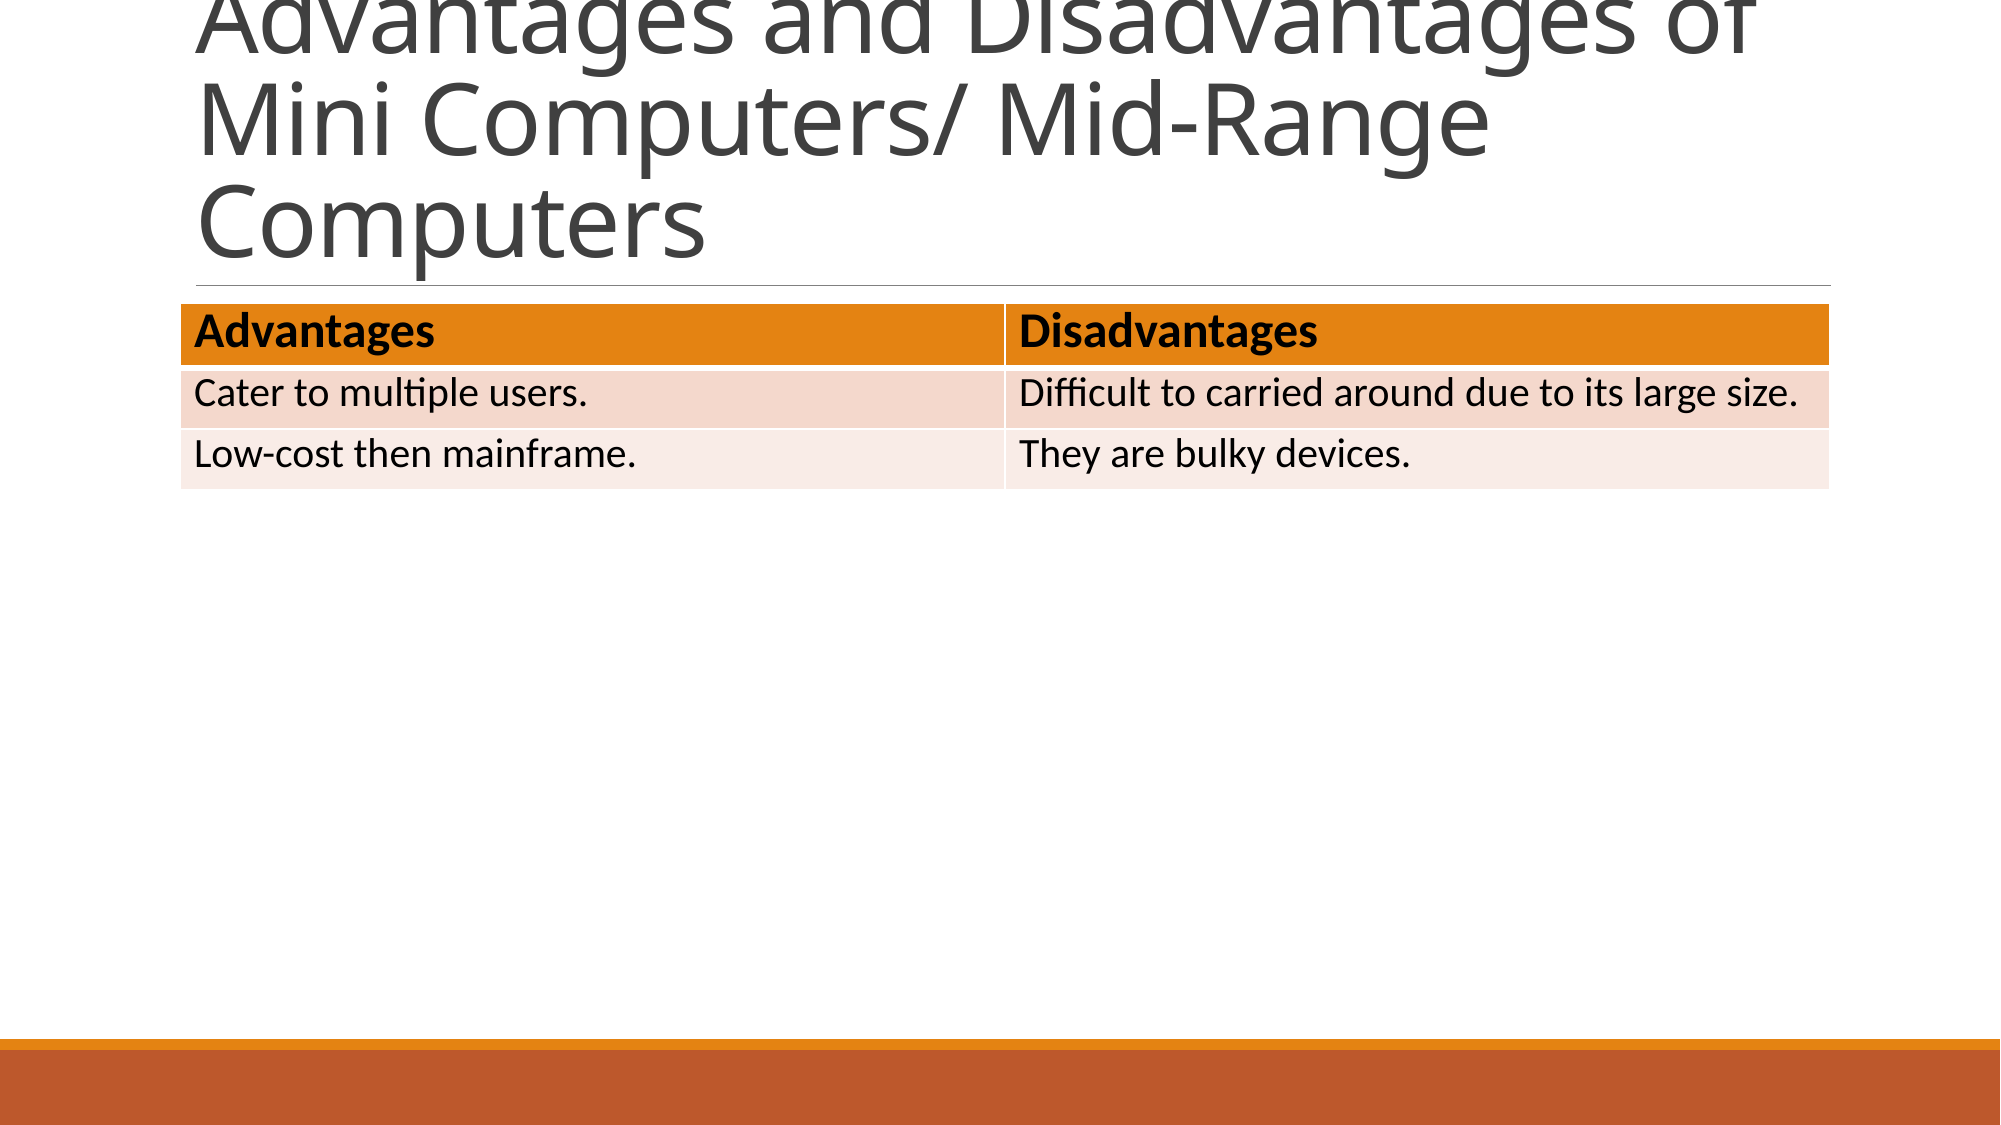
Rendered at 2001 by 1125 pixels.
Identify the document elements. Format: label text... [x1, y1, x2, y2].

table_header Disadvantages [1006, 304, 1829, 365]
table_cell Cater to multiple users. [181, 371, 1004, 428]
table_cell Low-cost then mainframe. [181, 430, 1004, 489]
table_cell They are bulky devices. [1006, 430, 1829, 489]
table_cell Difficult to carried around due to its large size. [1006, 371, 1829, 428]
table_header Advantages [181, 304, 1004, 365]
title Advantages and Disadvantages of Mini Computers/ Mid-Range Computers [180, 47, 1830, 285]
